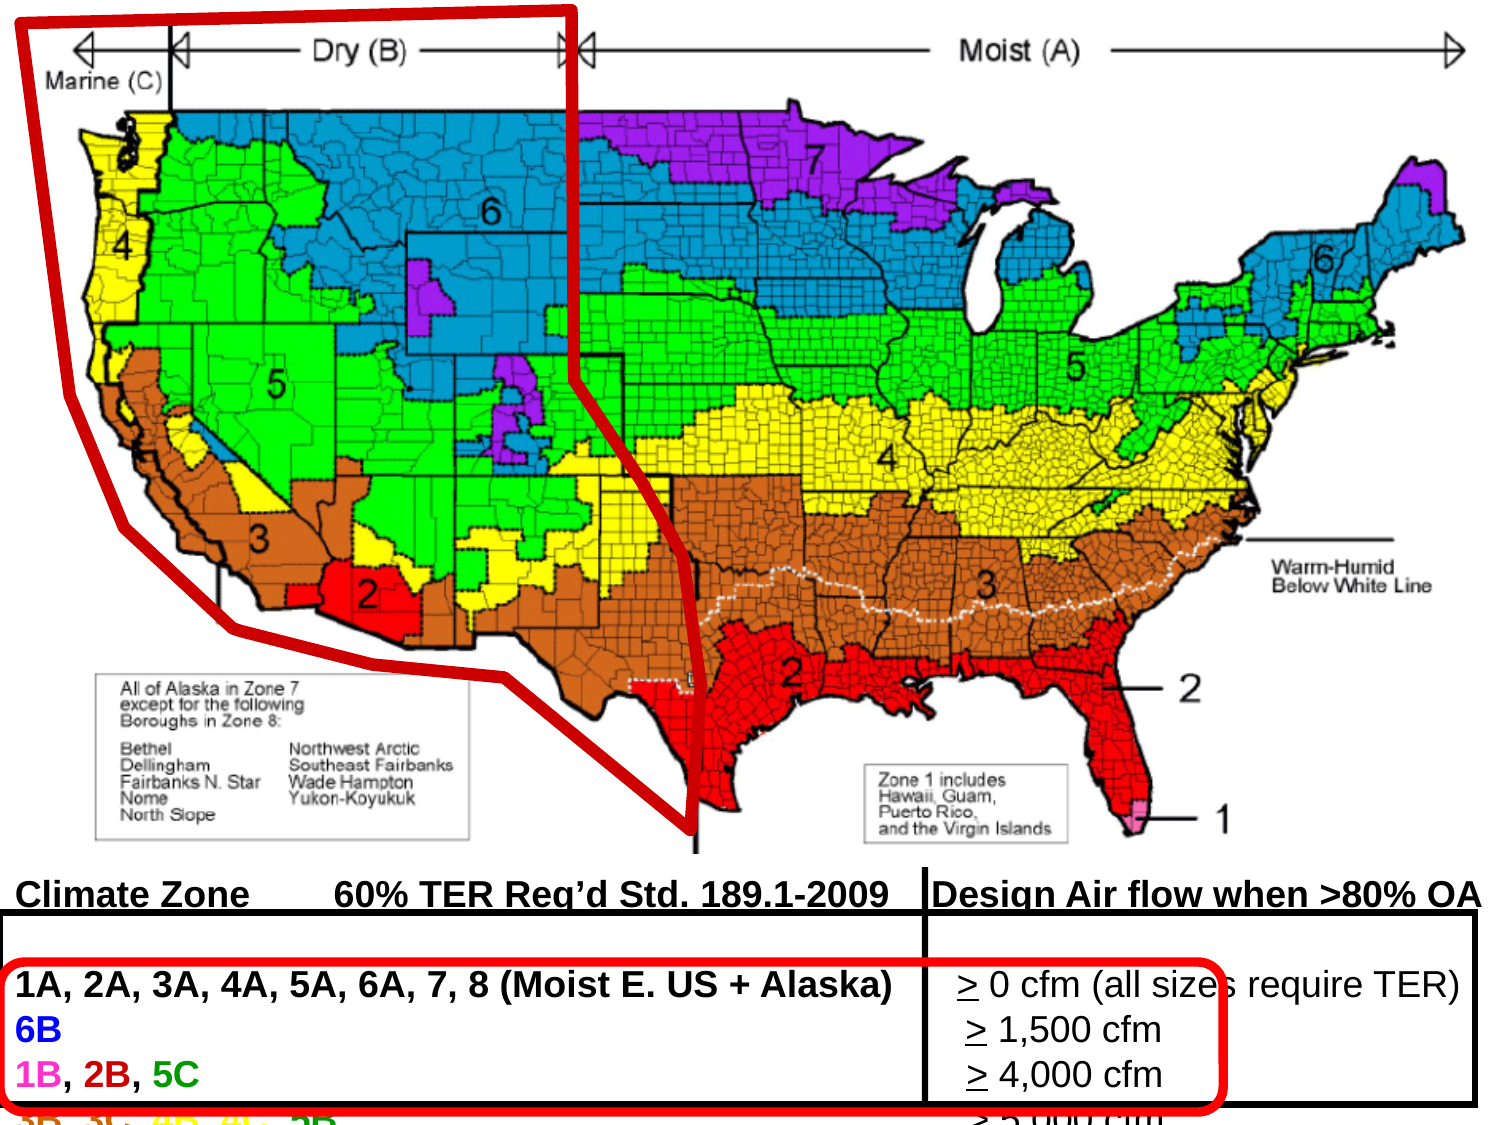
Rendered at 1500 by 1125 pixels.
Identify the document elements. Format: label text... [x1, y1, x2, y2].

picture [0, 0, 1500, 855]
text_box [0, 962, 1224, 1113]
text_box [0, 912, 1475, 1105]
text_box Climate Zone 60% TER Req’d Std. 189.1-2009 Design Air flow when >80% OA 1A, 2A, 3A, 4A, 5A, 6A, 7, 8 (Moist E. US + Alaska) > 0 cfm (all sizes require TER) 6B > 1,500 cfm 1B, 2B, 5C > 4,000 cfm 3B, 3C, 4B, 4C, 5B > 5,000 cfm [0, 862, 1500, 1125]
